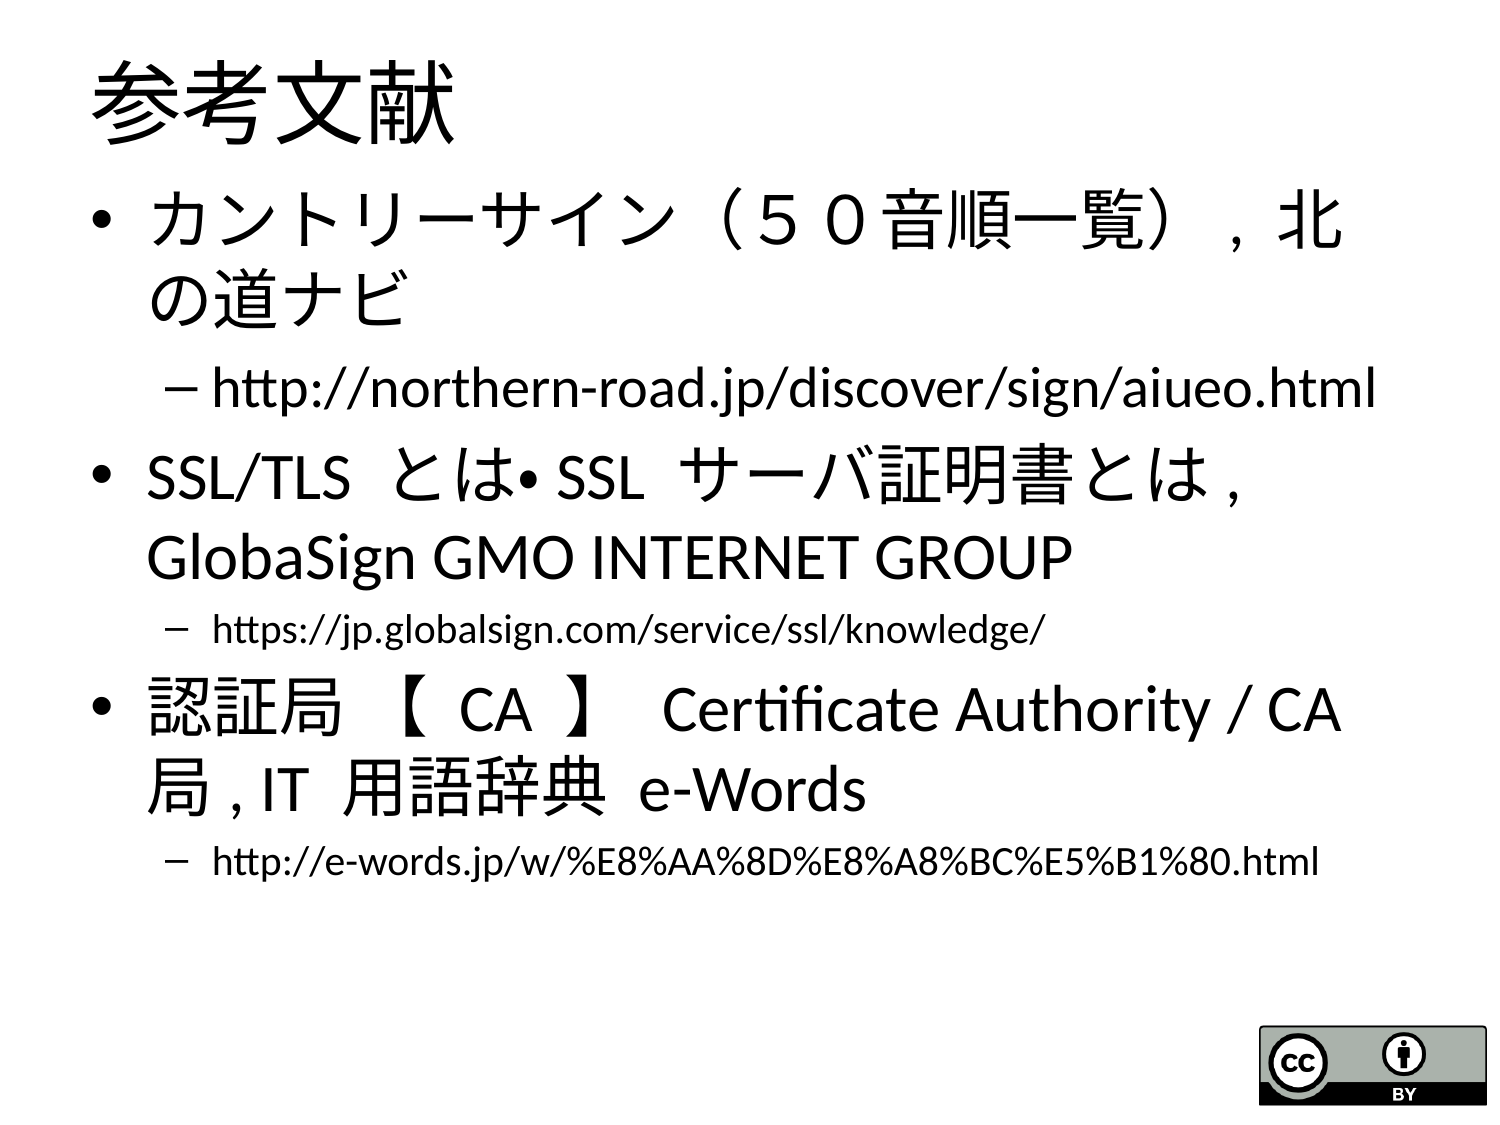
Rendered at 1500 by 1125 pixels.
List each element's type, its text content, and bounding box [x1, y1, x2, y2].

title 参考文献 [75, 30, 1425, 170]
list カントリーサイン（５０音順一覧）, 北の道ナビ http://northern-road.jp/discover/sign/aiueo.html SSL/TLS とは・SSL サーバ証明書とは, GlobaSign GMO INTERNET GROUP https://jp.globalsign.com/service/ssl/knowledge/ 認証局 【 CA 】 Certificate Authority / CA局, IT 用語辞典 e-Words http://e-words.jp/w/%E8%AA%8D%E8%A8%BC%E5%B1%80.html [75, 170, 1425, 1071]
picture [1257, 1022, 1489, 1107]
